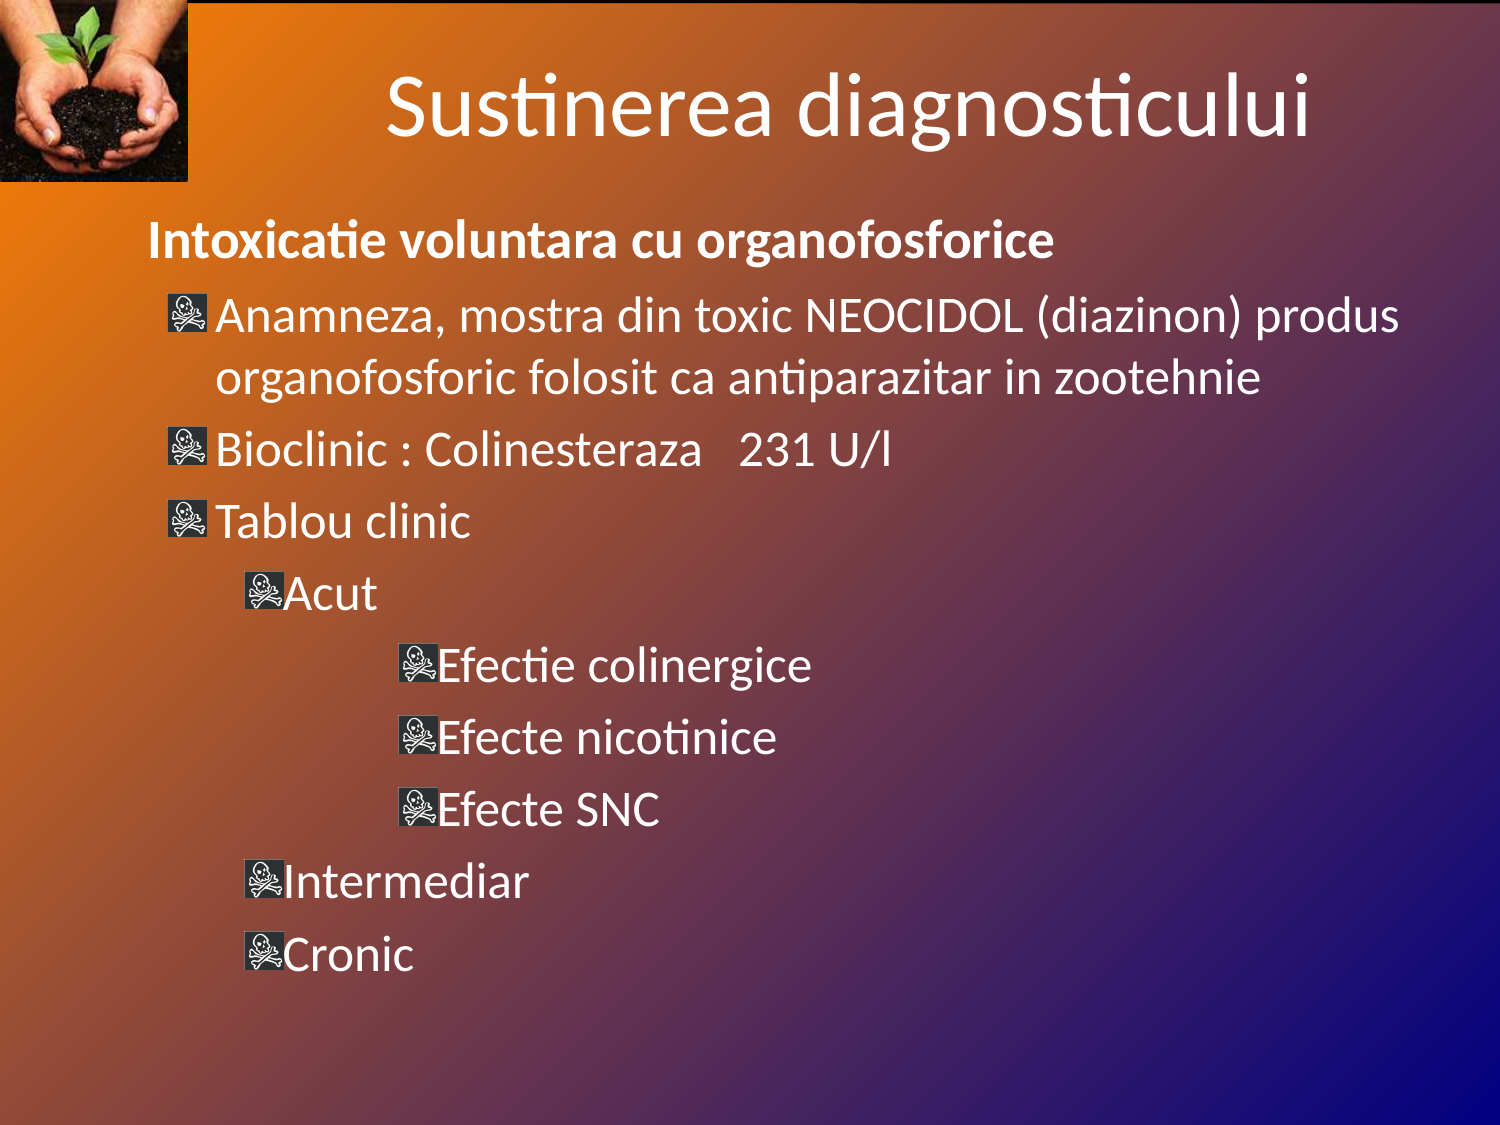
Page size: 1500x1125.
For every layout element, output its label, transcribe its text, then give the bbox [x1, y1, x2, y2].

picture [167, 499, 207, 537]
picture [398, 715, 438, 754]
picture [167, 426, 207, 465]
picture [0, 0, 188, 183]
picture [167, 293, 207, 332]
picture [244, 859, 284, 898]
picture [398, 787, 438, 826]
picture [244, 571, 284, 609]
list Intoxicatie voluntara cu organofosforice Anamneza, mostra din toxic NEOCIDOL (diazinon) produs organofosforic folosit ca antiparazitar in zootehnie Bioclinic : Colinesteraza 231 U/l Tablou clinic Acut Efectie colinergice Efecte nicotinice Efecte SNC Intermediar Cronic [75, 187, 1425, 1090]
title Sustinerea diagnosticului [199, 35, 1500, 164]
picture [244, 931, 284, 970]
picture [398, 643, 438, 682]
